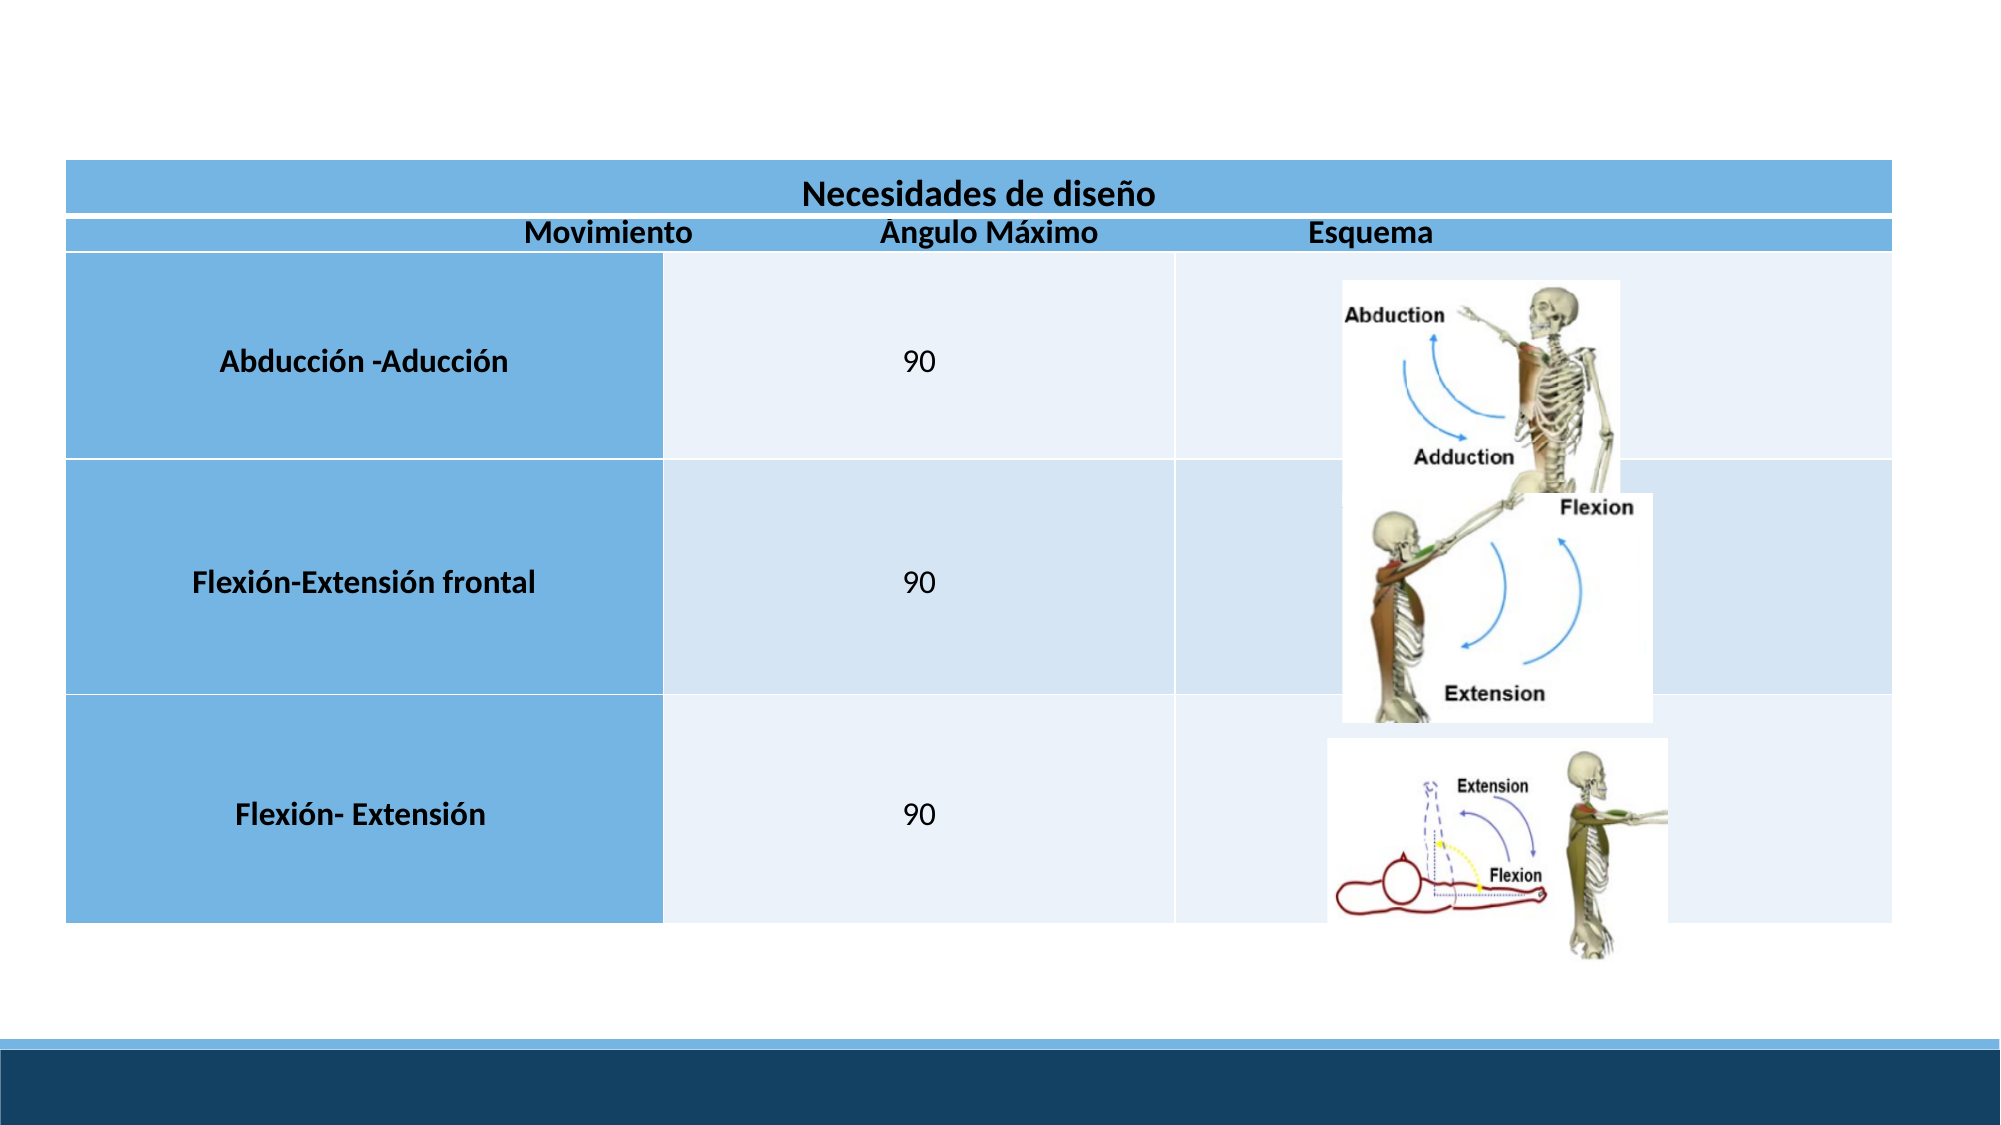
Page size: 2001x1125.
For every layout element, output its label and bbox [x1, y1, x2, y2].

picture [1341, 279, 1654, 723]
picture [1326, 737, 1669, 967]
